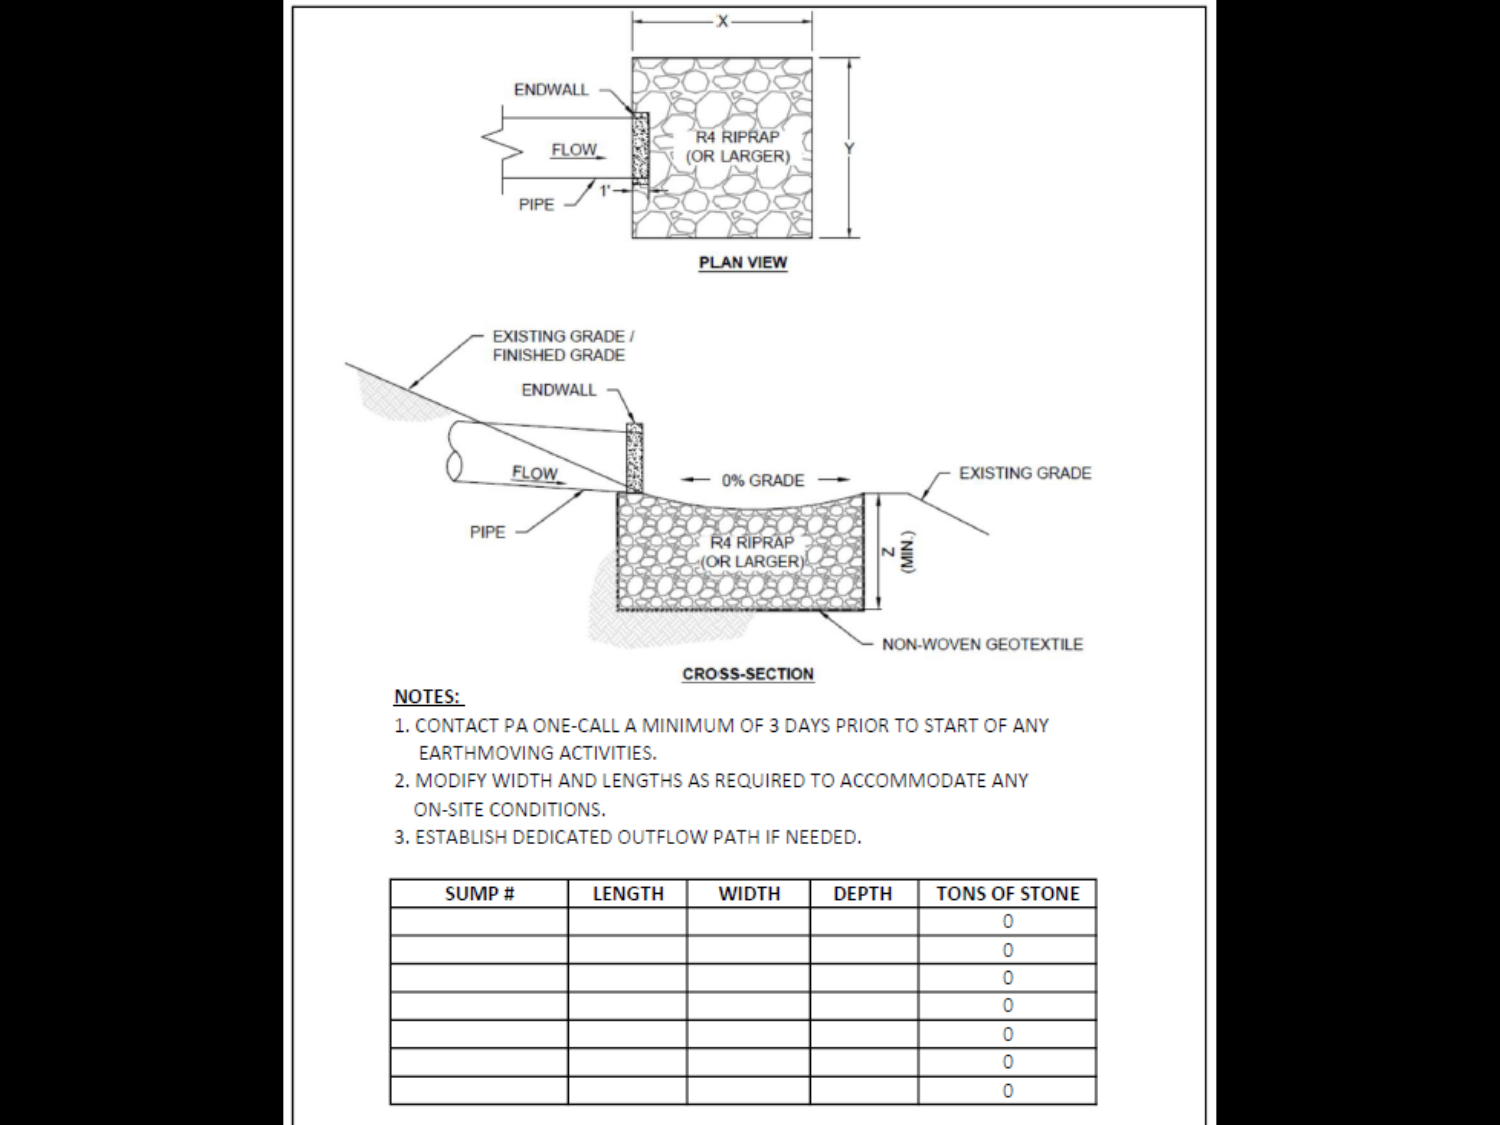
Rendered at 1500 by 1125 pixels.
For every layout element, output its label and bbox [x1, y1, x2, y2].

picture [283, 0, 1217, 1125]
